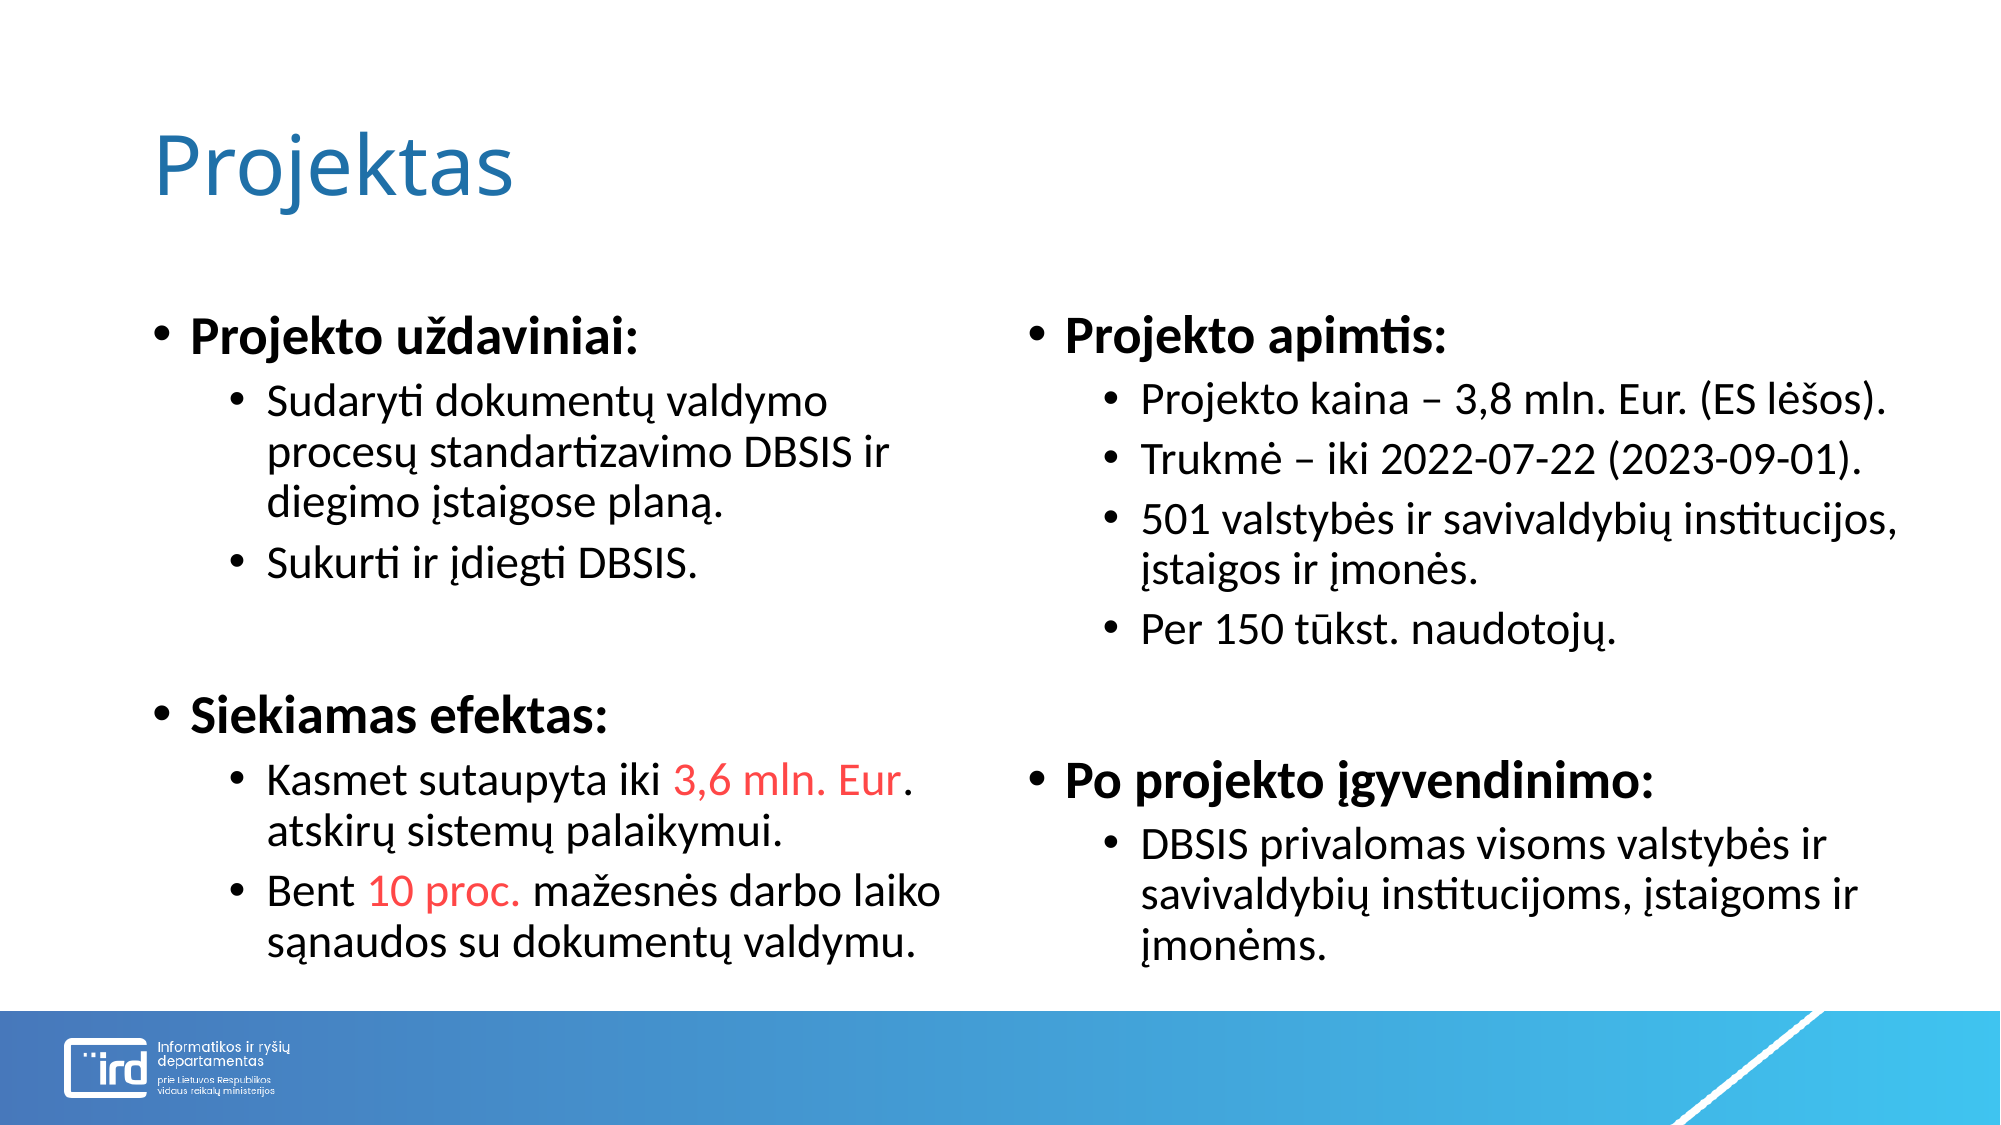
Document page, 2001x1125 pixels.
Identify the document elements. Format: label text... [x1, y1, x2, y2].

list Projekto apimtis: Projekto kaina – 3,8 mln. Eur. (ES lėšos). Trukmė – iki 2022-07-22 (2023-09-01). 501 valstybės ir savivaldybių institucijos, įstaigos ir įmonės. Per 150 tūkst. naudotojų. Po projekto įgyvendinimo: DBSIS privalomas visoms valstybės ir savivaldybių institucijoms, įstaigoms ir įmonėms. [1012, 299, 1928, 990]
list Projekto uždaviniai: Sudaryti dokumentų valdymo procesų standartizavimo DBSIS ir diegimo įstaigose planą. Sukurti ir įdiegti DBSIS. Siekiamas efektas: Kasmet sutaupyta iki 3,6 mln. Eur. atskirų sistemų palaikymui. Bent 10 proc. mažesnės darbo laiko sąnaudos su dokumentų valdymu. [137, 299, 988, 990]
picture [64, 1038, 290, 1098]
picture [1670, 1010, 1825, 1125]
title Projektas [137, 59, 1863, 278]
